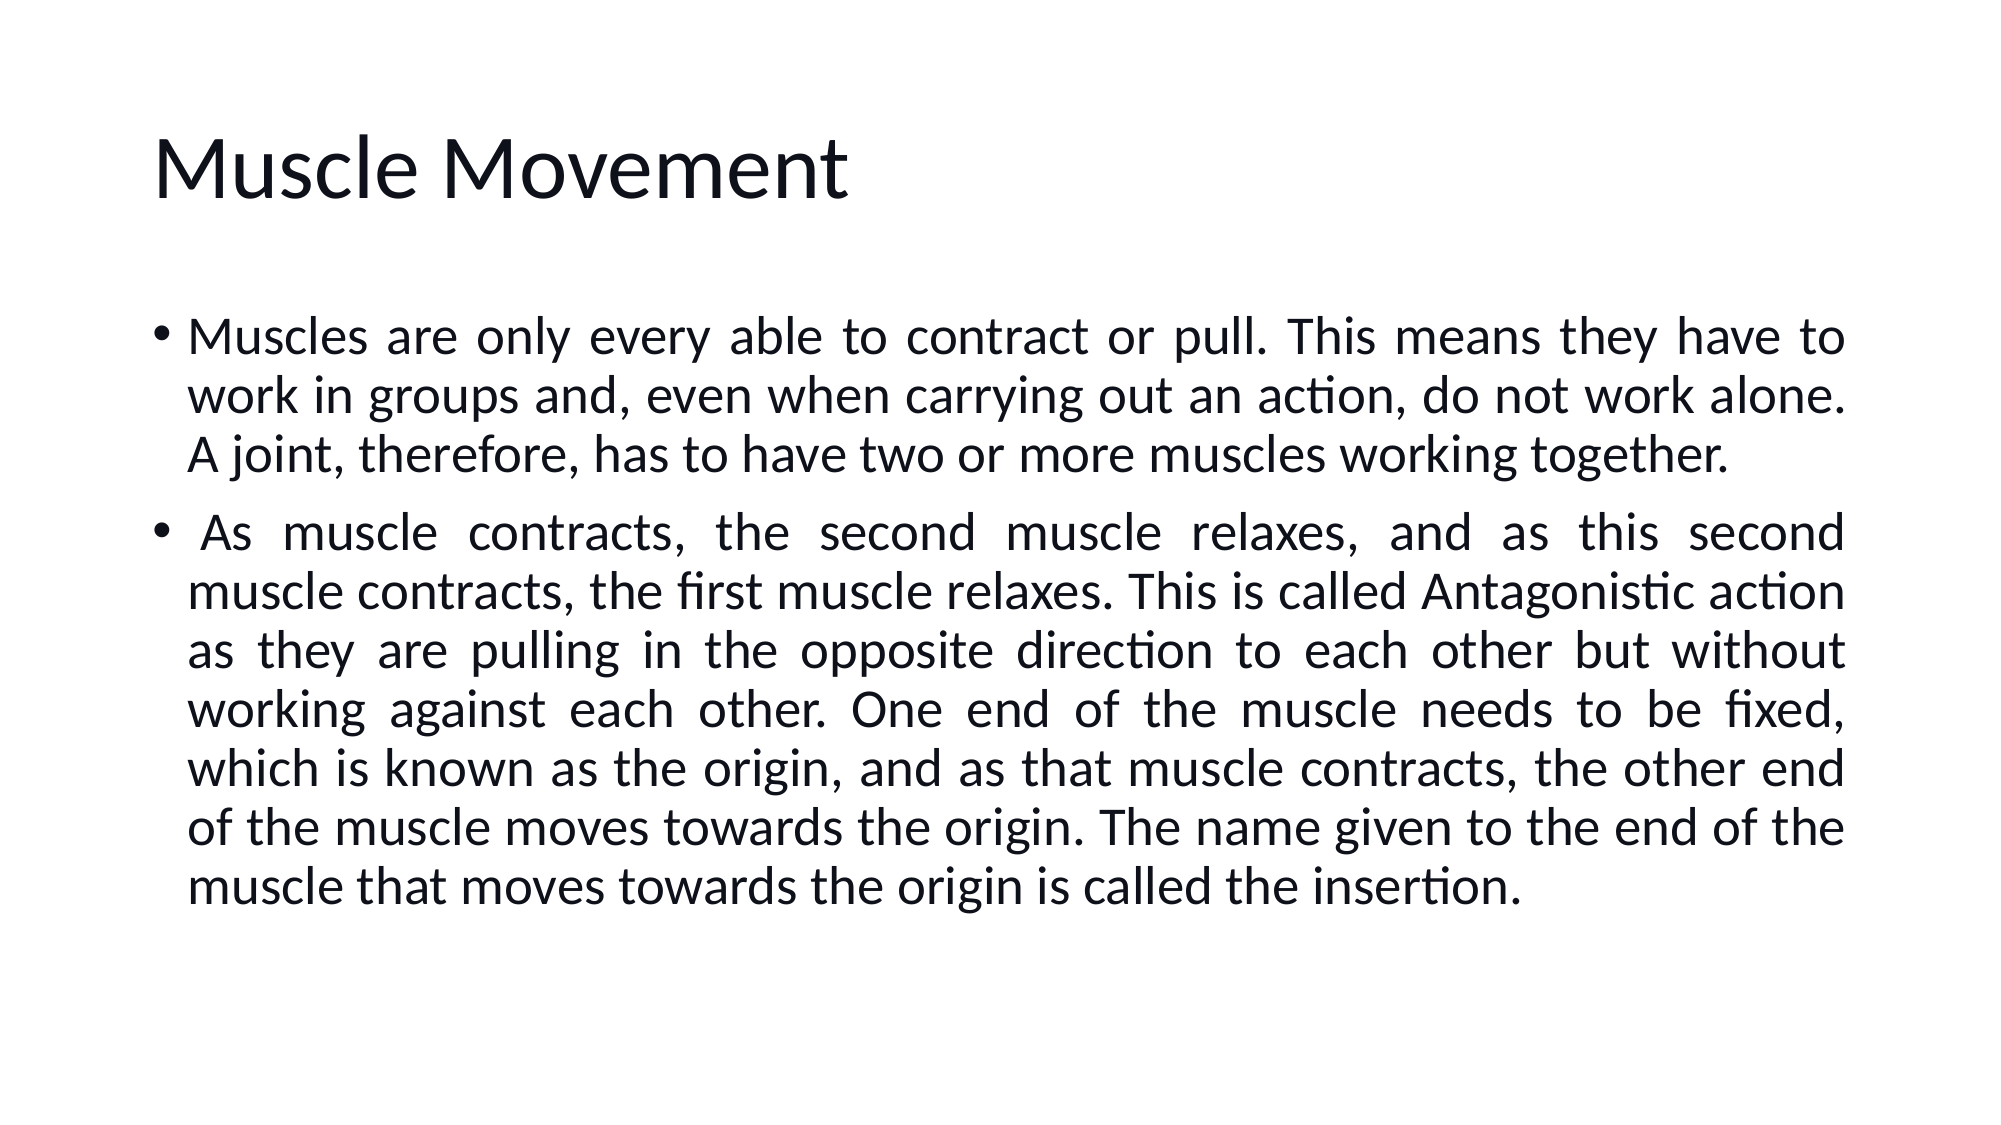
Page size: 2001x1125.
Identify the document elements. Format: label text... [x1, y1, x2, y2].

list Muscles are only every able to contract or pull. This means they have to work in groups and, even when carrying out an action, do not work alone. A joint, therefore, has to have two or more muscles working together. As muscle contracts, the second muscle relaxes, and as this second muscle contracts, the first muscle relaxes. This is called Antagonistic action as they are pulling in the opposite direction to each other but without working against each other. One end of the muscle needs to be fixed, which is known as the origin, and as that muscle contracts, the other end of the muscle moves towards the origin. The name given to the end of the muscle that moves towards the origin is called the insertion. [137, 299, 1863, 1014]
title Muscle Movement [137, 59, 1863, 278]
